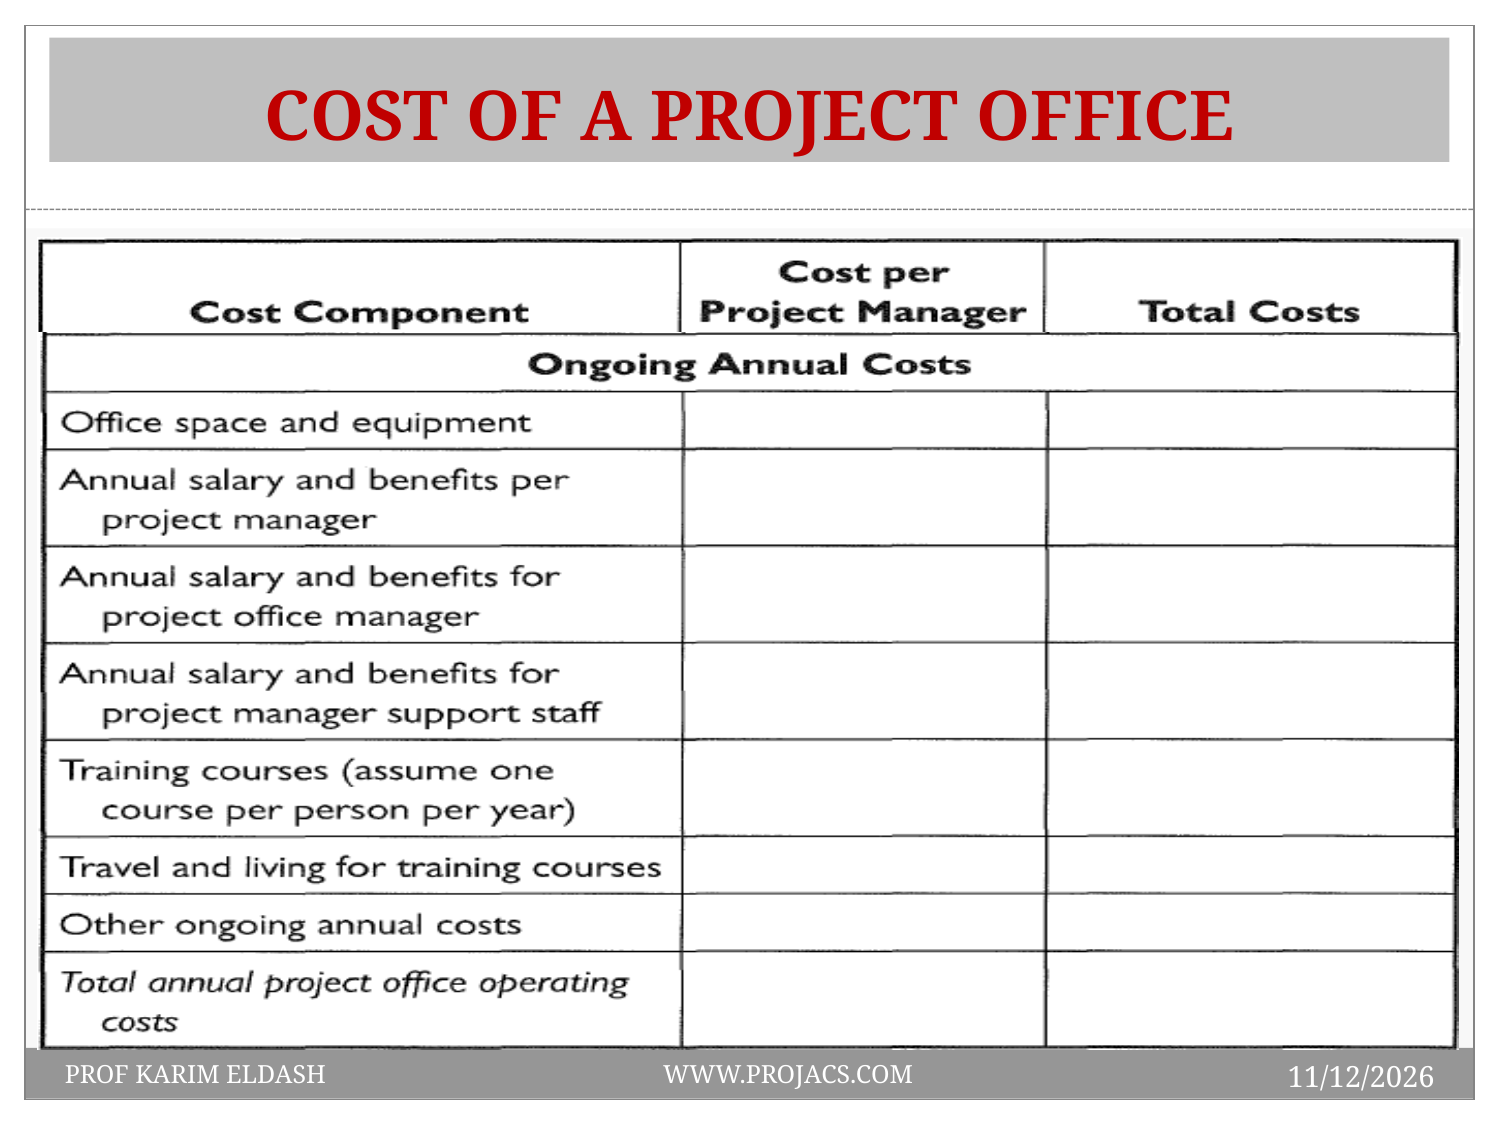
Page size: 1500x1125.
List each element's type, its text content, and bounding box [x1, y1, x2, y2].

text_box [37, 237, 1463, 1051]
footer PROF KARIM ELDASH WWW.PROJACS.COM [50, 1062, 950, 1112]
title COST OF A PROJECT OFFICE [49, 37, 1450, 162]
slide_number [950, 1062, 1450, 1111]
